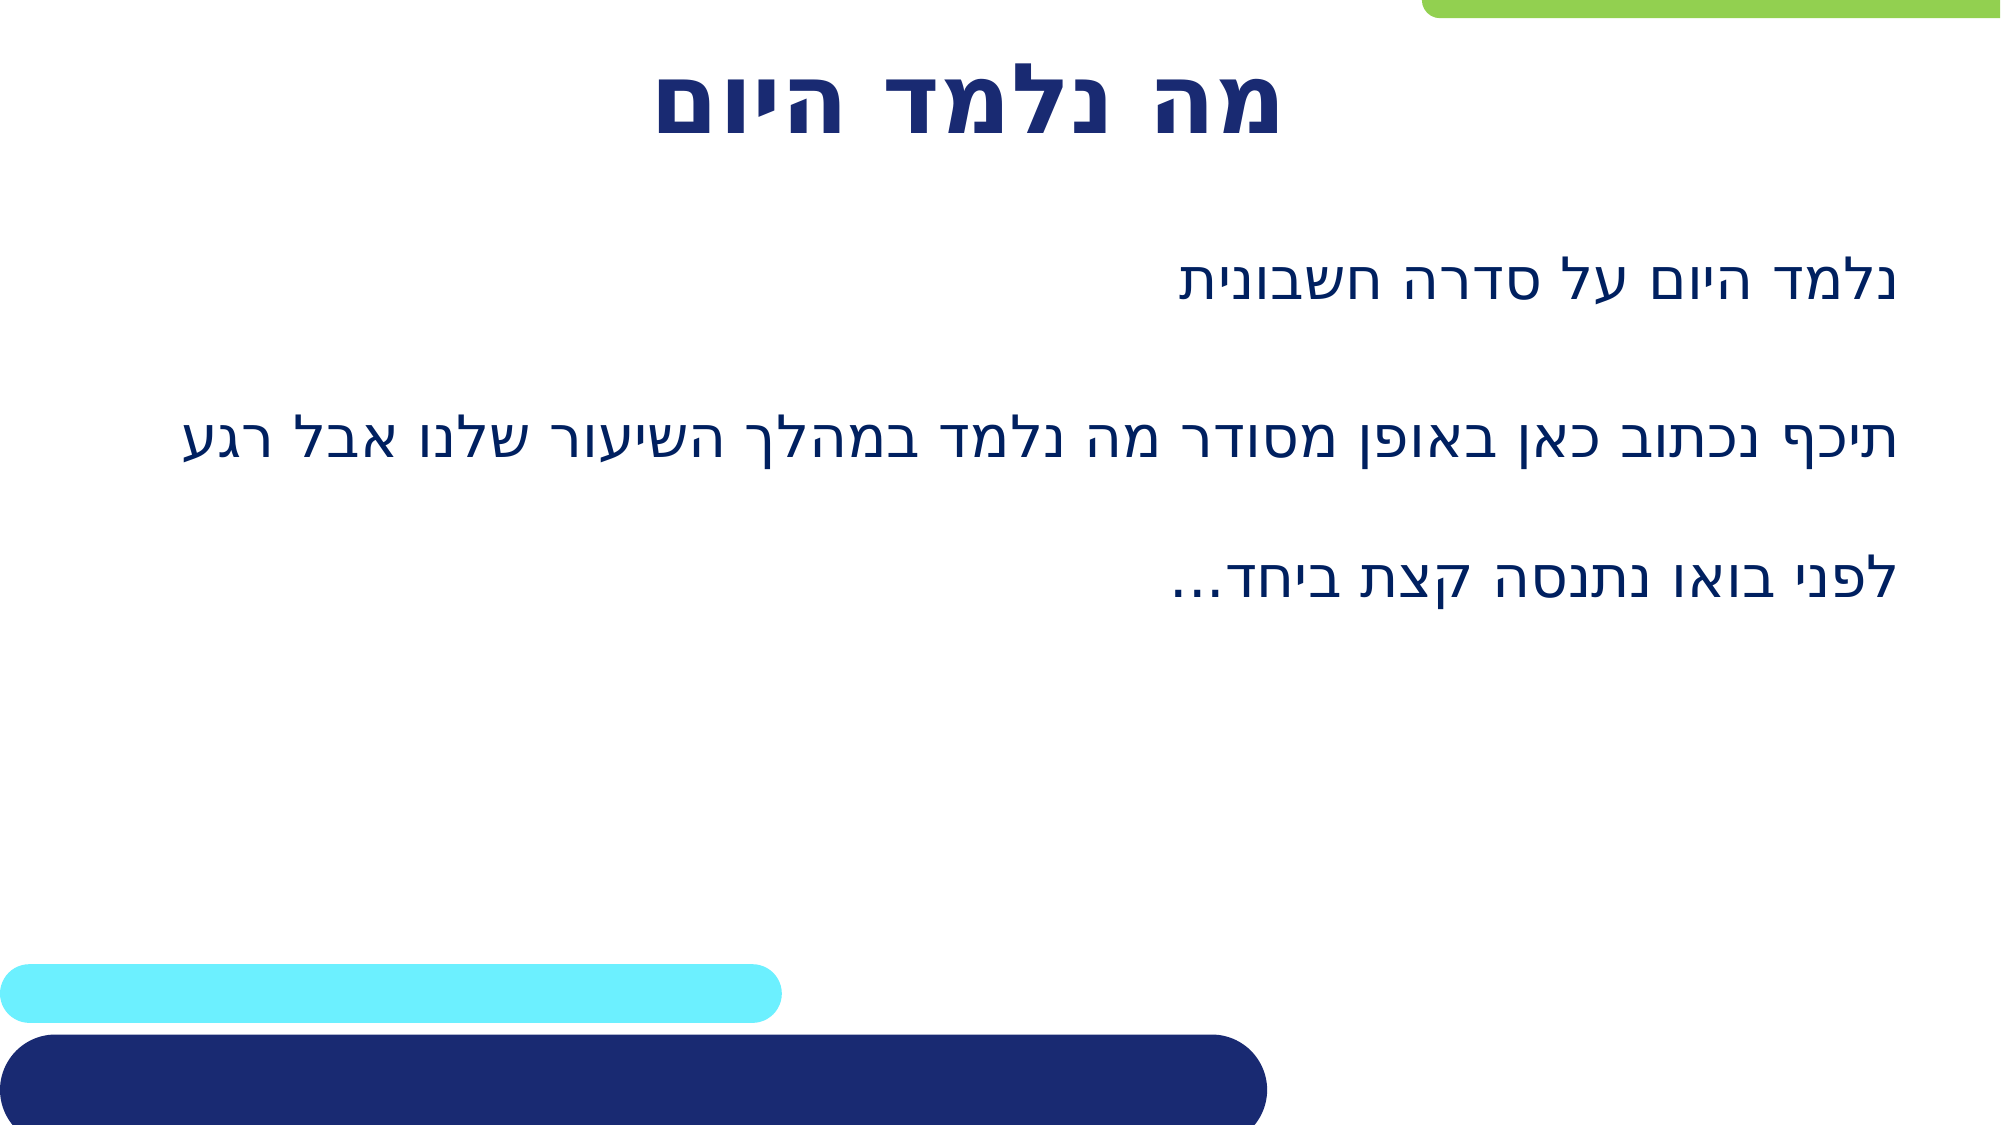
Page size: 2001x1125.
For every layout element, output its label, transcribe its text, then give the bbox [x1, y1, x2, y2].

title מה נלמד היום [0, 34, 2000, 154]
list נלמד היום על סדרה חשבונית [514, 233, 1916, 323]
list תיכף נכתוב כאן באופן מסודר מה נלמד במהלך השיעור שלנו אבל רגע לפני בואו נתנסה קצת ביחד... [93, 322, 1916, 1090]
